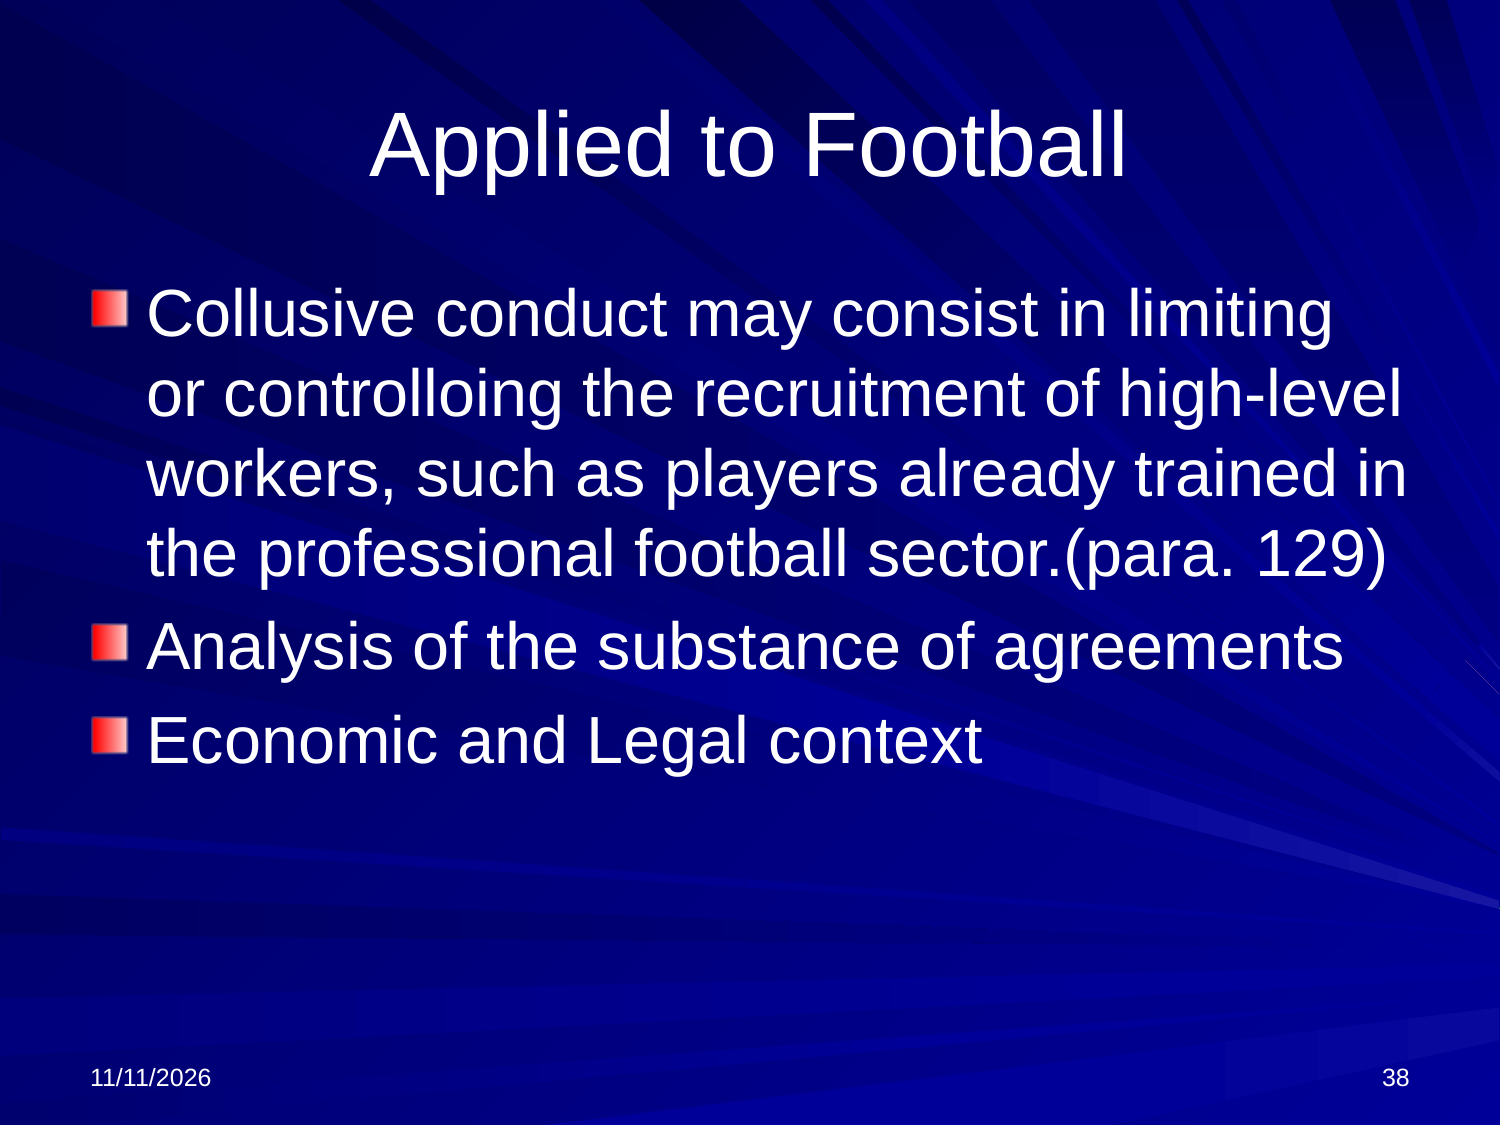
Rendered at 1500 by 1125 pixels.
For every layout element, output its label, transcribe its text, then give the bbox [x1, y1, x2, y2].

picture [90, 288, 132, 331]
title Applied to Football [75, 45, 1425, 234]
list Collusive conduct may consist in limiting or controlloing the recruitment of high-level workers, such as players already trained in the professional football sector.(para. 129) Analysis of the substance of agreements Economic and Legal context [75, 262, 1425, 1006]
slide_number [75, 1024, 425, 1100]
slide_number 38 [1074, 1024, 1425, 1100]
picture [90, 715, 132, 758]
picture [90, 622, 132, 665]
